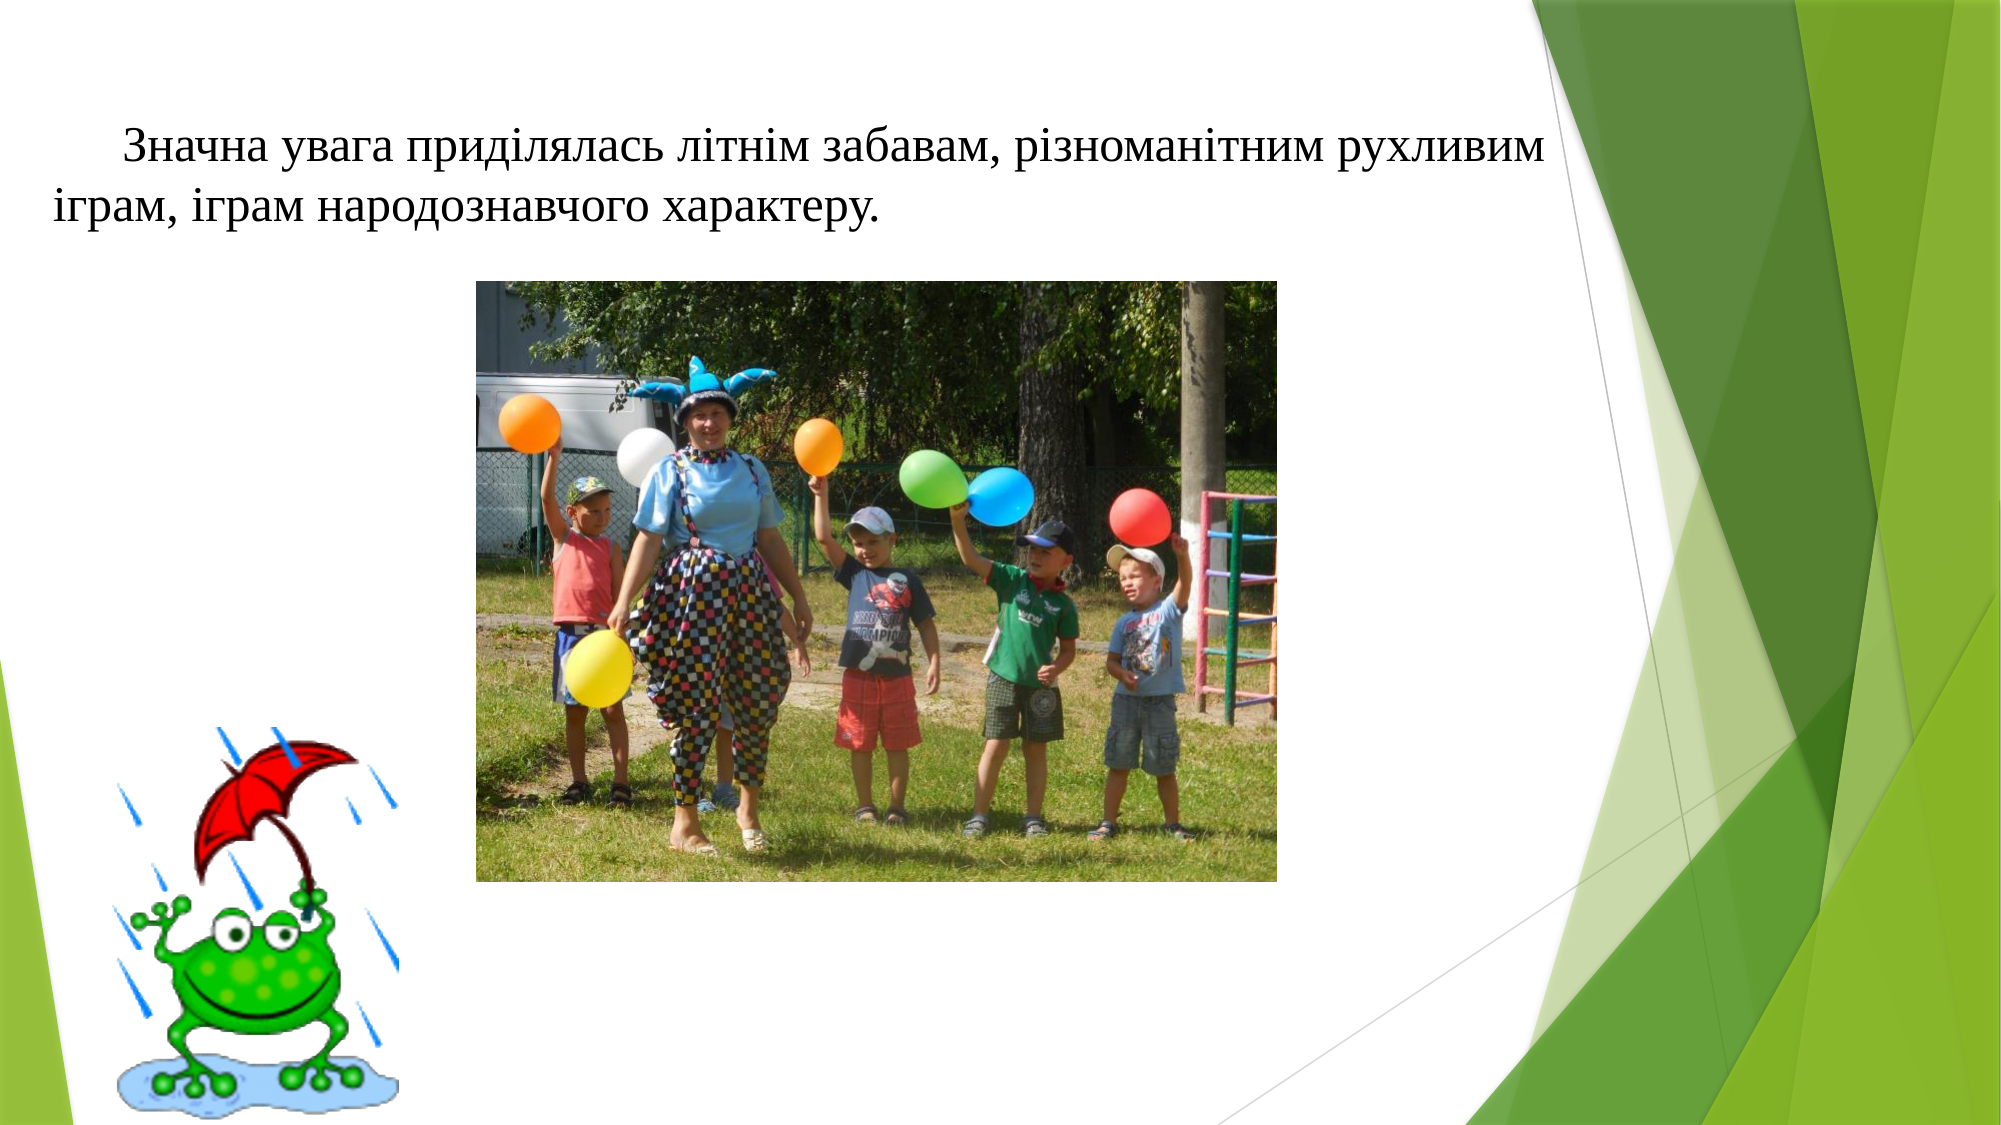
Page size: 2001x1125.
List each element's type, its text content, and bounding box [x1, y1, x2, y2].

picture [109, 726, 400, 1125]
picture [476, 281, 1278, 883]
text_box Значна увага приділялась літнім забавам, різноманітним рухливим іграм, іграм народознавчого характеру. [38, 104, 1587, 239]
